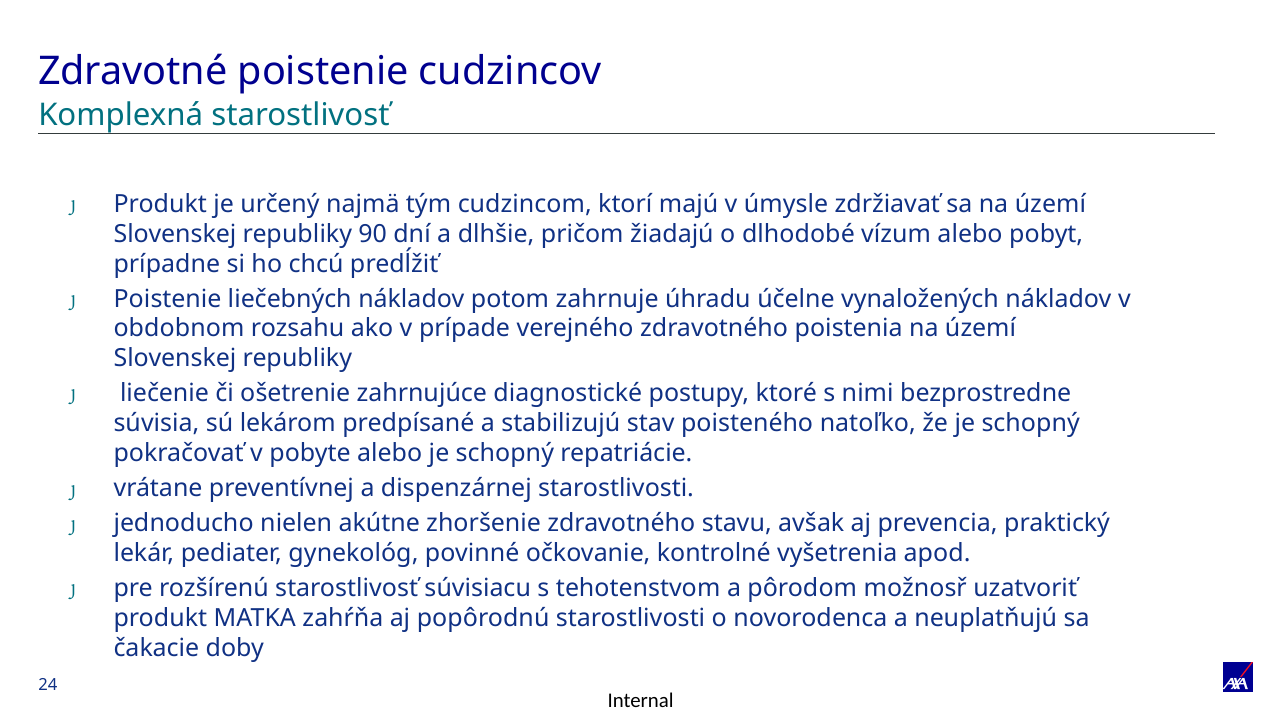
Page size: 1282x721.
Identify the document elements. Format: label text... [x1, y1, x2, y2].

picture [1223, 662, 1253, 692]
title Zdravotné poistenie cudzincov [38, 45, 1244, 93]
slide_number 24 [38, 673, 74, 697]
list Komplexná starostlivosť [38, 94, 1244, 130]
list Produkt je určený najmä tým cudzincom, ktorí majú v úmysle zdržiavať sa na území Slovenskej republiky 90 dní a dlhšie, pričom žiadajú o dlhodobé vízum alebo pobyt, prípadne si ho chcú predĺžiť Poistenie liečebných nákladov potom zahrnuje úhradu účelne vynaložených nákladov v obdobnom rozsahu ako v prípade verejného zdravotného poistenia na území Slovenskej republiky liečenie či ošetrenie zahrnujúce diagnostické postupy, ktoré s nimi bezprostredne súvisia, sú lekárom predpísané a stabilizujú stav poisteného natoľko, že je schopný pokračovať v pobyte alebo je schopný repatriácie. vrátane preventívnej a dispenzárnej starostlivosti. jednoducho nielen akútne zhoršenie zdravotného stavu, avšak aj prevencia, praktický lekár, pediater, gynekológ, povinné očkovanie, kontrolné vyšetrenia apod. pre rozšírenú starostlivosť súvisiacu s tehotenstvom a pôrodom možnosř uzatvoriť produkt MATKA zahŕňa aj popôrodnú starostlivosti o novorodenca a neuplatňujú sa čakacie doby [55, 179, 1162, 625]
